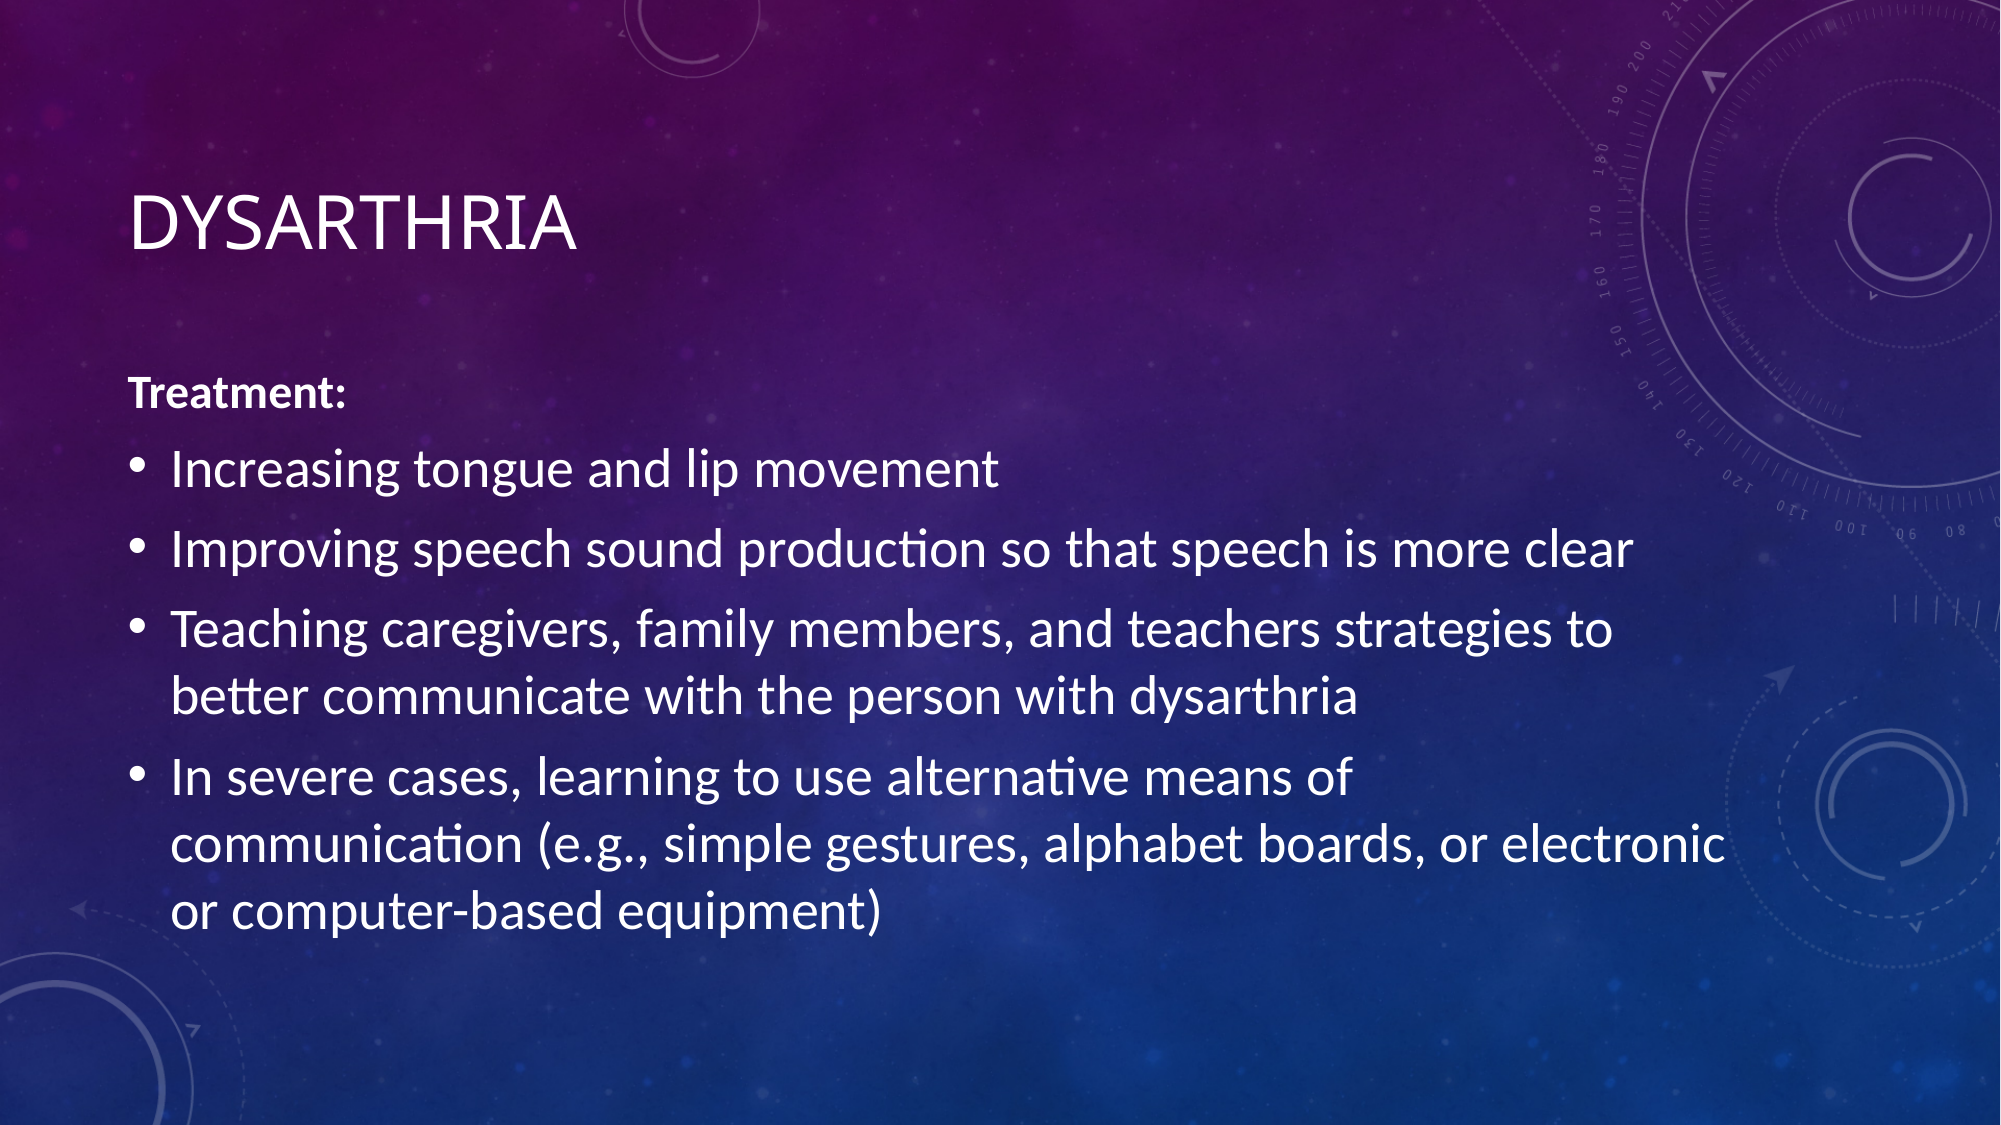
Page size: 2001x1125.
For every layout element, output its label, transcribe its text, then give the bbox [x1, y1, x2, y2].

picture [0, 0, 2001, 1125]
list Treatment: Increasing tongue and lip movement Improving speech sound production so that speech is more clear Teaching caregivers, family members, and teachers strategies to better communicate with the person with dysarthria In severe cases, learning to use alternative means of communication (e.g., simple gestures, alphabet boards, or electronic or computer-based equipment) [112, 351, 1775, 950]
title Dysarthria [112, 99, 1775, 339]
